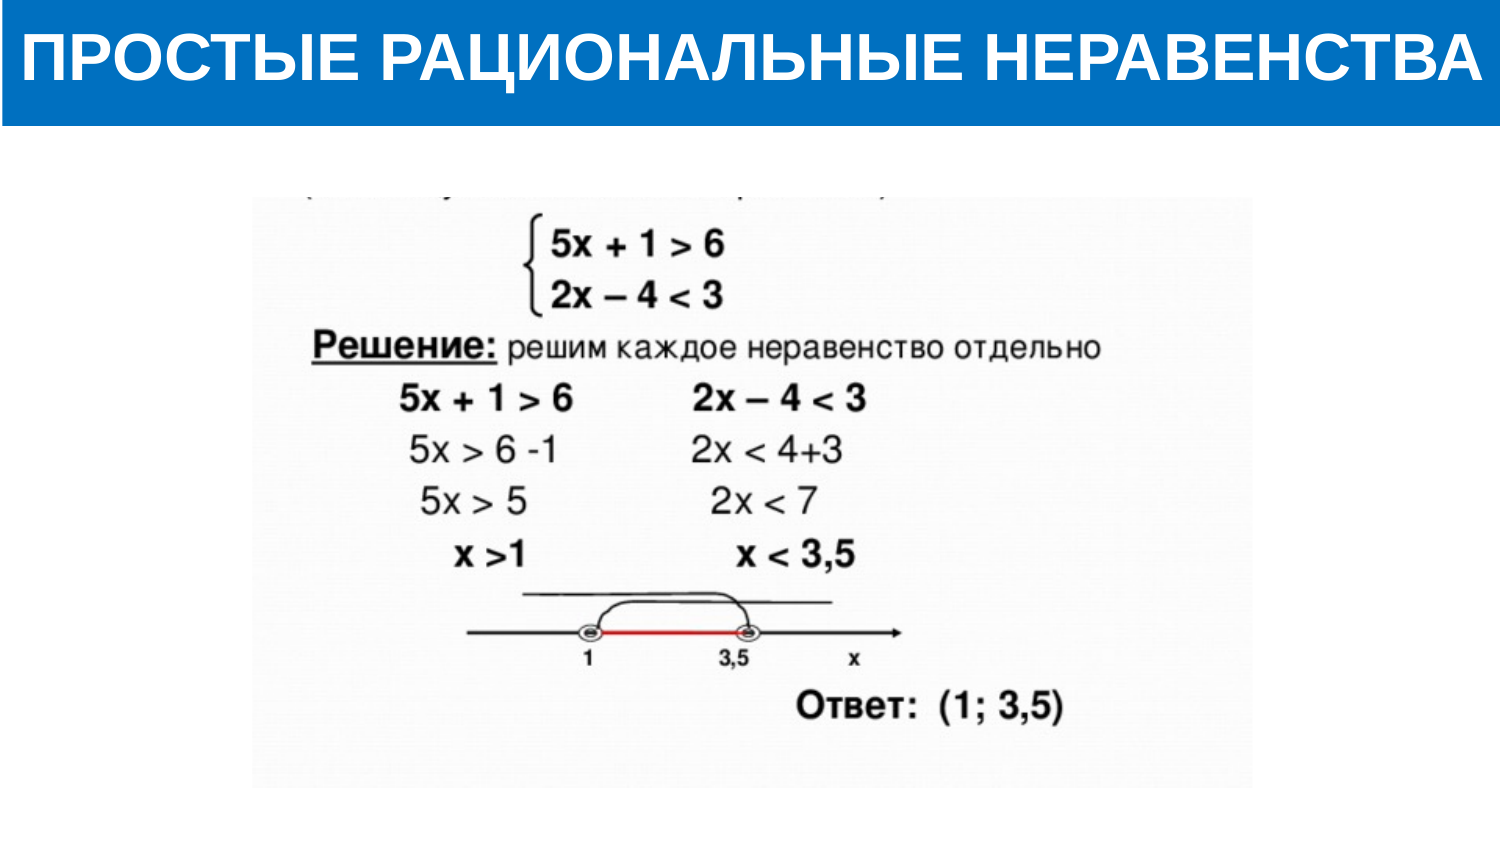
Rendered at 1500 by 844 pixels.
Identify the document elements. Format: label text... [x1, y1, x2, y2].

picture [252, 197, 1253, 788]
text_box [2, 0, 1500, 126]
text_box ПРОСТЫЕ РАЦИОНАЛЬНЫЕ НЕРАВЕНСТВА [5, 9, 1500, 94]
